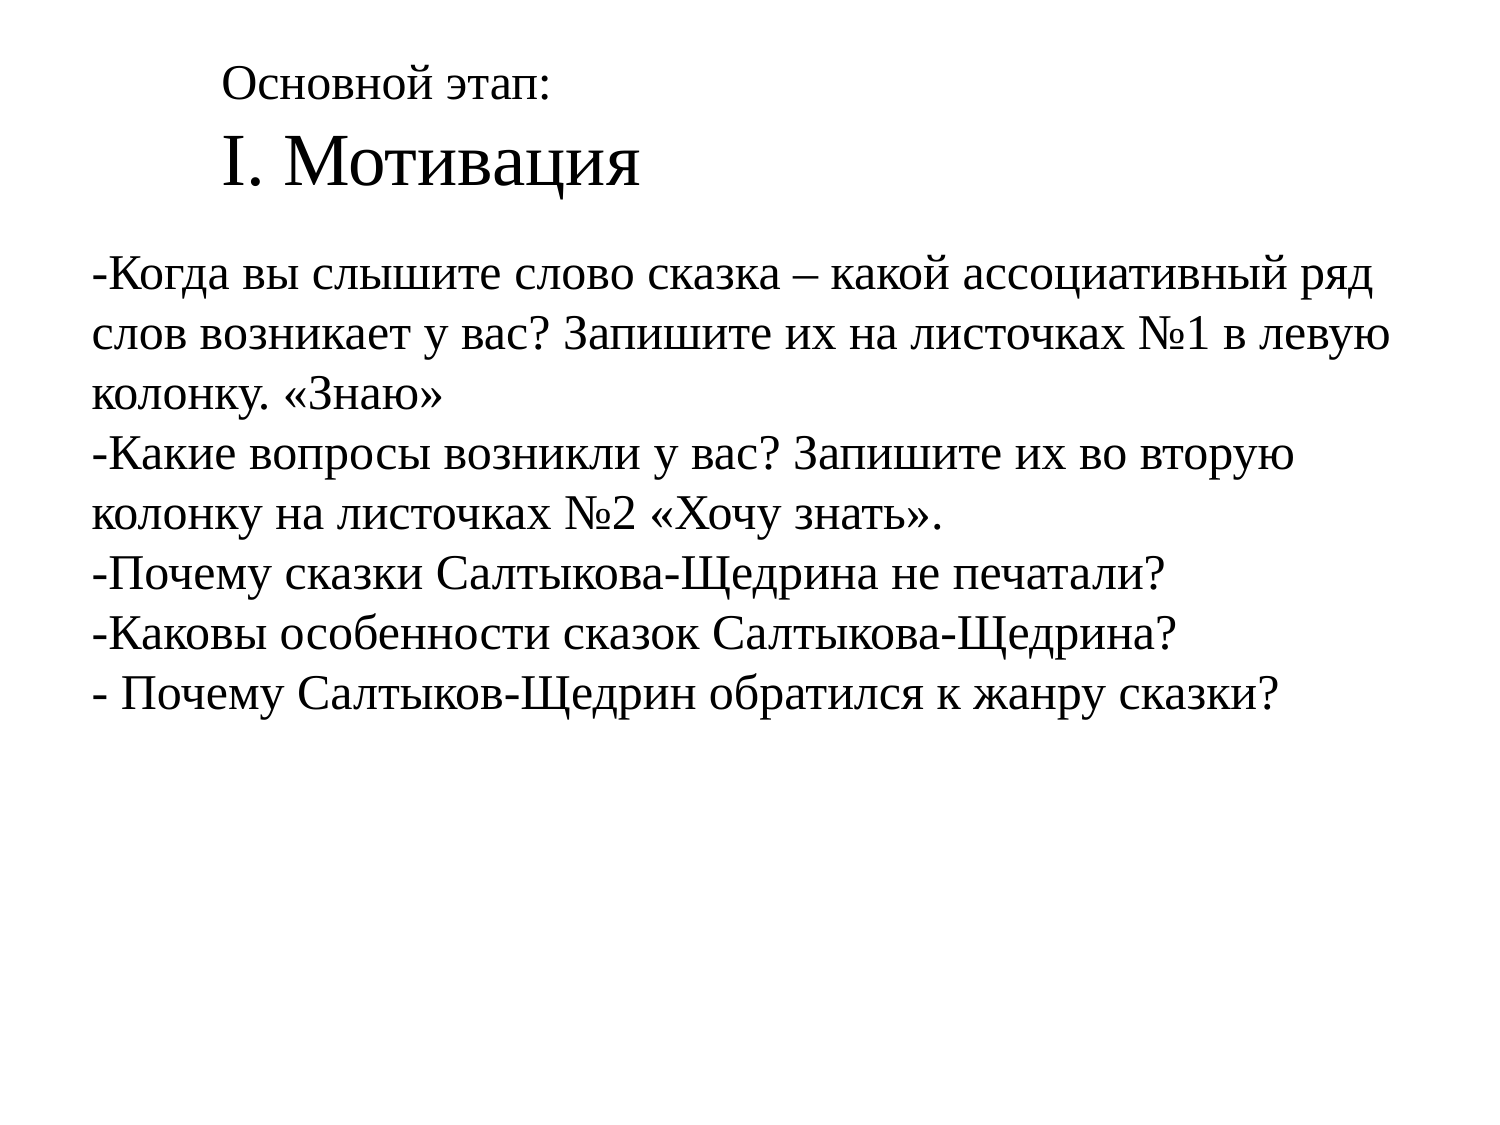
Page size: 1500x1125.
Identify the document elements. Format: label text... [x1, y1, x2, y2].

text_box Основной этап: I. Мотивация [206, 42, 985, 208]
text_box -Когда вы слышите слово сказка – какой ассоциативный ряд слов возникает у вас? Запишите их на листочках №1 в левую колонку. «Знаю» -Какие вопросы возникли у вас? Запишите их во вторую колонку на листочках №2 «Хочу знать». -Почему сказки Салтыкова-Щедрина не печатали? -Каковы особенности сказок Салтыкова-Щедрина? - Почему Салтыков-Щедрин обратился к жанру сказки? [76, 231, 1436, 787]
